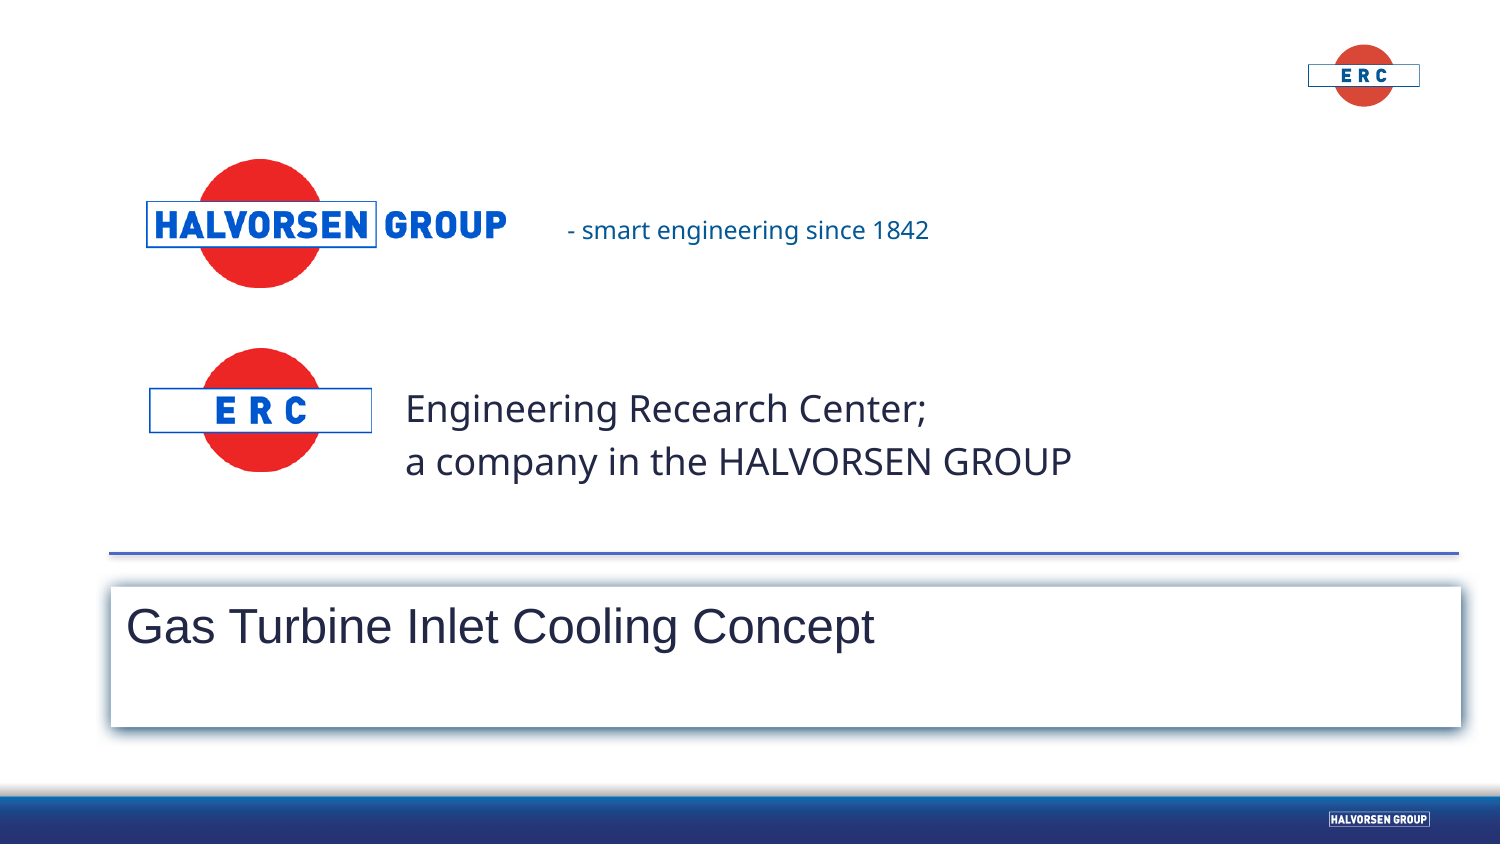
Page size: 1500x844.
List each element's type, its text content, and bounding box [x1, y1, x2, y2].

picture [146, 159, 506, 289]
title - smart engineering since 1842 [110, 151, 1386, 308]
text_box Gas Turbine Inlet Cooling Concept [109, 584, 1463, 729]
subtitle Engineering Recearch Center; a company in the HALVORSEN GROUP [390, 377, 1419, 529]
picture [0, 782, 1500, 844]
picture [149, 347, 373, 472]
